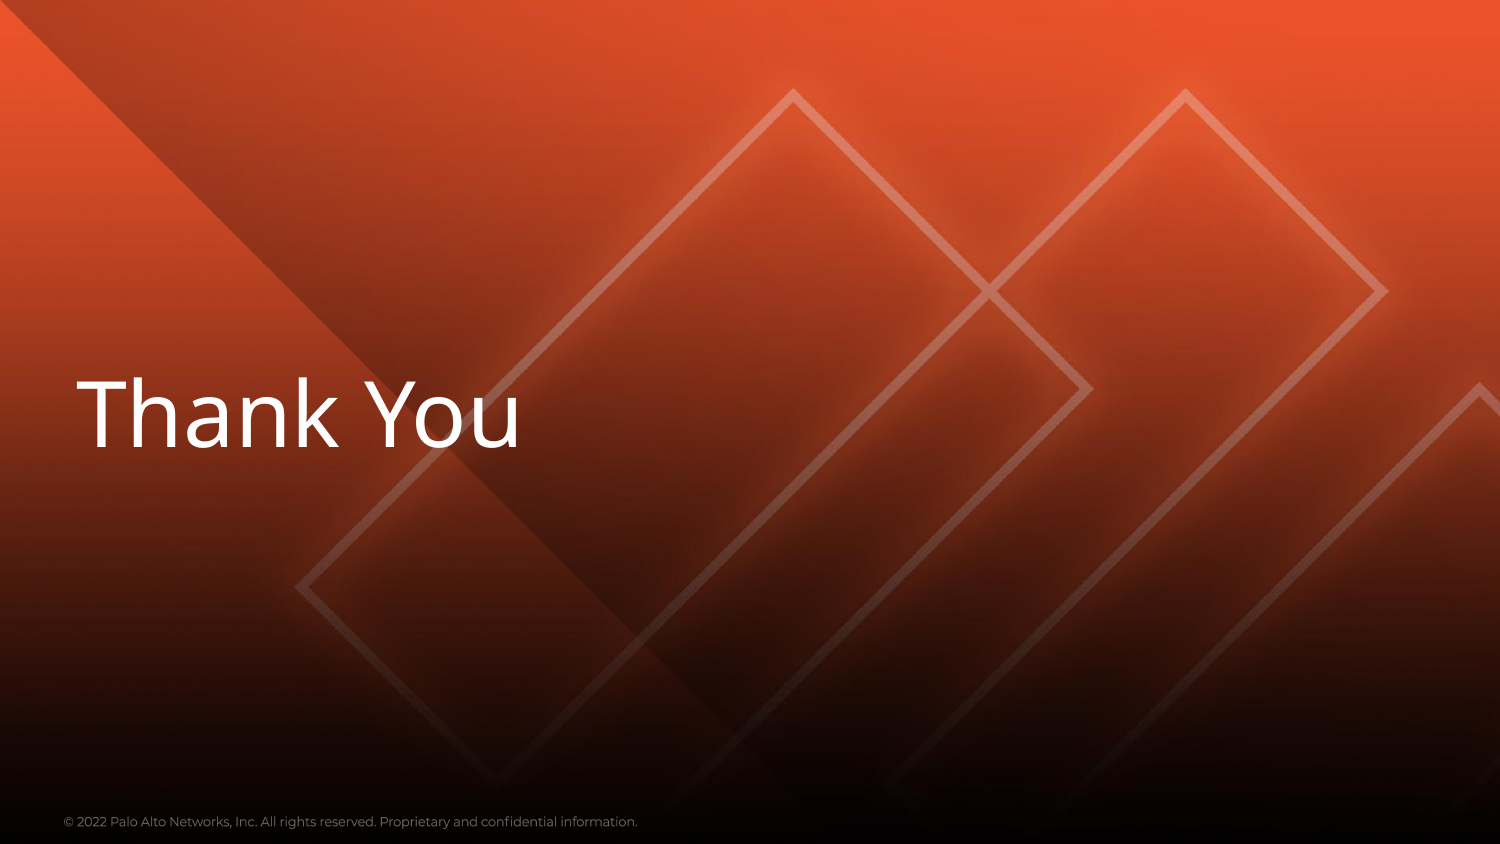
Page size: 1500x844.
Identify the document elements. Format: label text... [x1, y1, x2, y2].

text_box Thank You [61, 362, 1379, 481]
picture [0, 0, 1500, 844]
